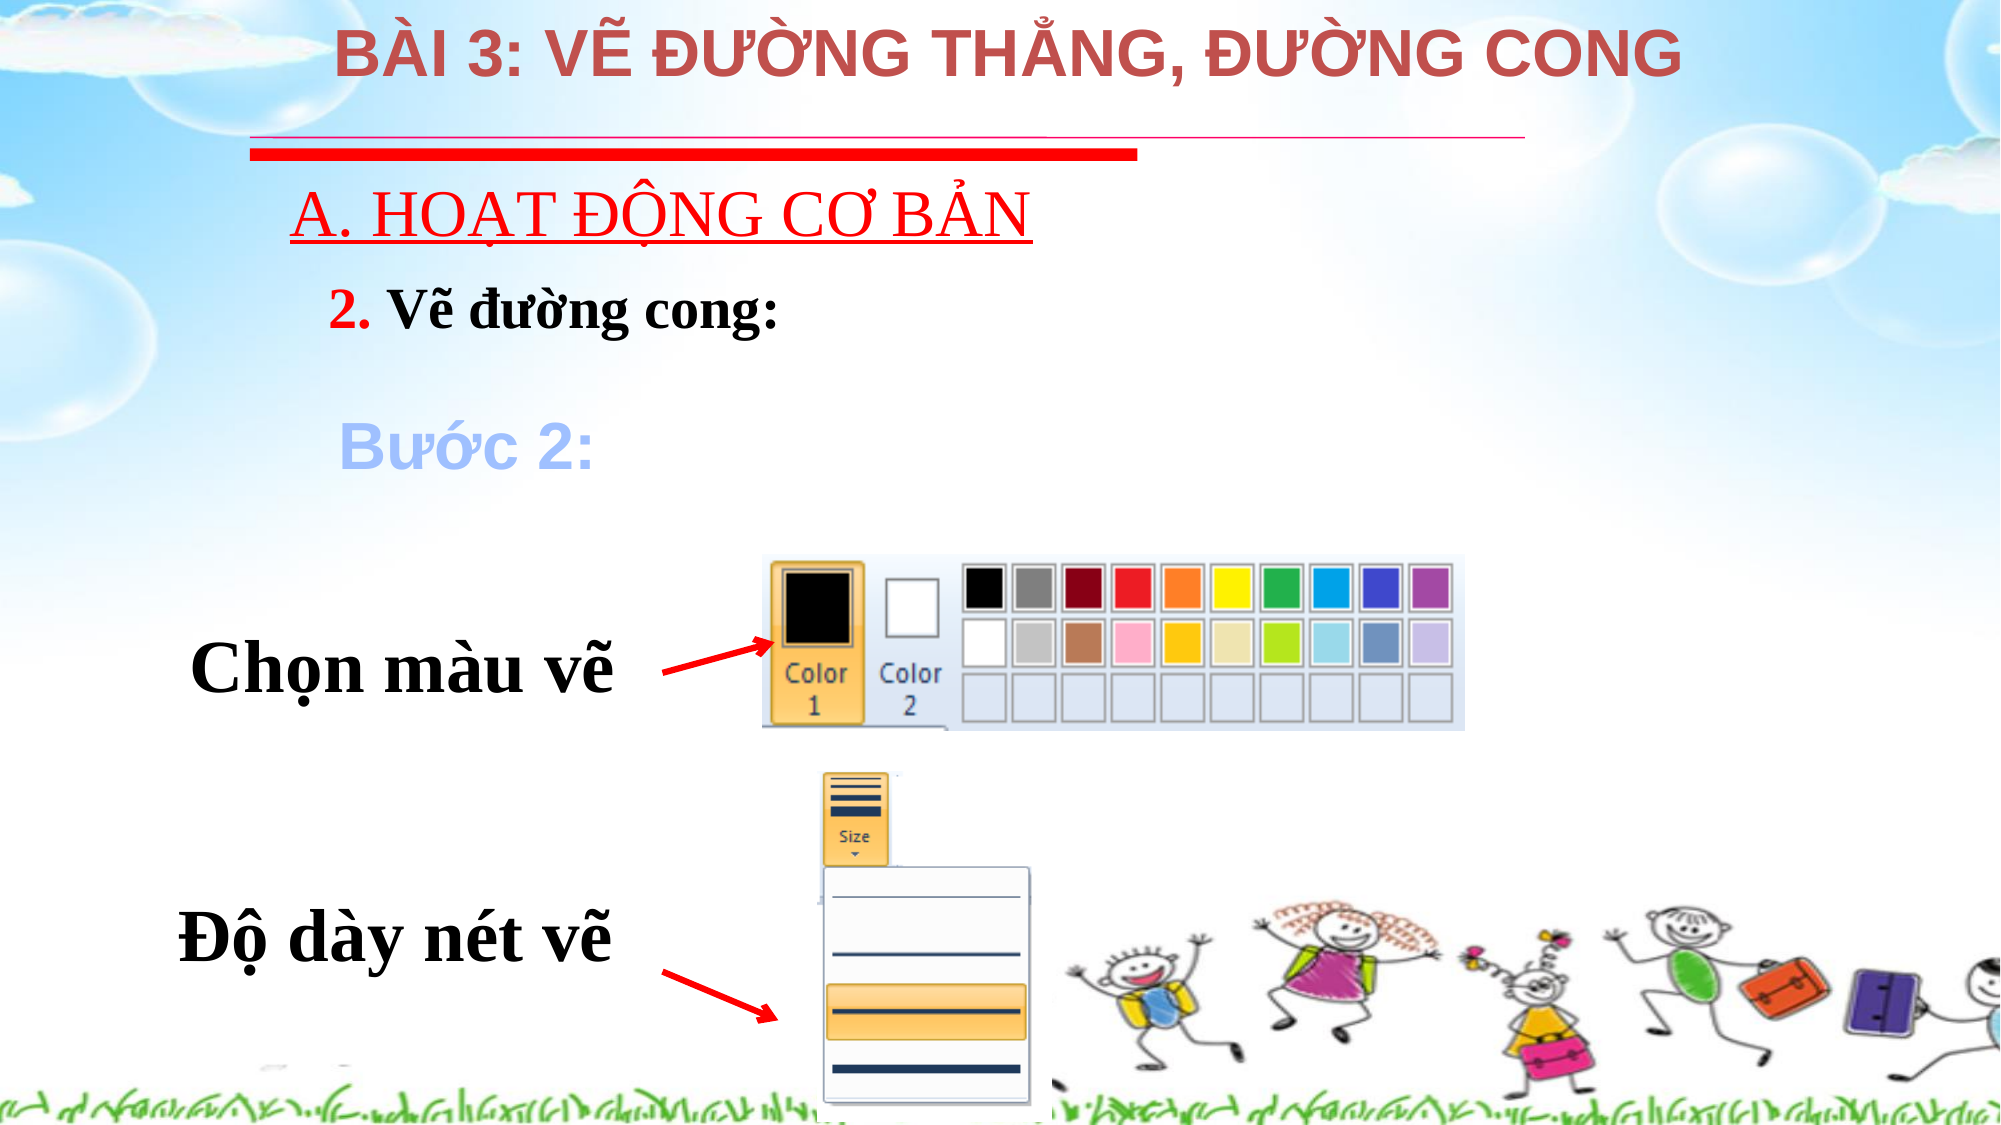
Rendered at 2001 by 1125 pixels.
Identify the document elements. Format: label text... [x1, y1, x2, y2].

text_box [662, 971, 779, 1021]
text_box Độ dày nét vẽ [162, 879, 710, 985]
picture [0, 0, 2001, 1125]
text_box A. HOẠT ĐỘNG CƠ BẢN [275, 162, 1138, 250]
text_box 2. Vẽ đường cong: [313, 262, 1789, 348]
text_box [662, 641, 775, 674]
text_box Chọn màu vẽ [174, 609, 675, 715]
text_box [249, 148, 1138, 161]
text_box Bước 2: [323, 395, 631, 491]
text_box BÀI 3: VẼ ĐƯỜNG THẲNG, ĐƯỜNG CONG [318, 2, 1702, 97]
